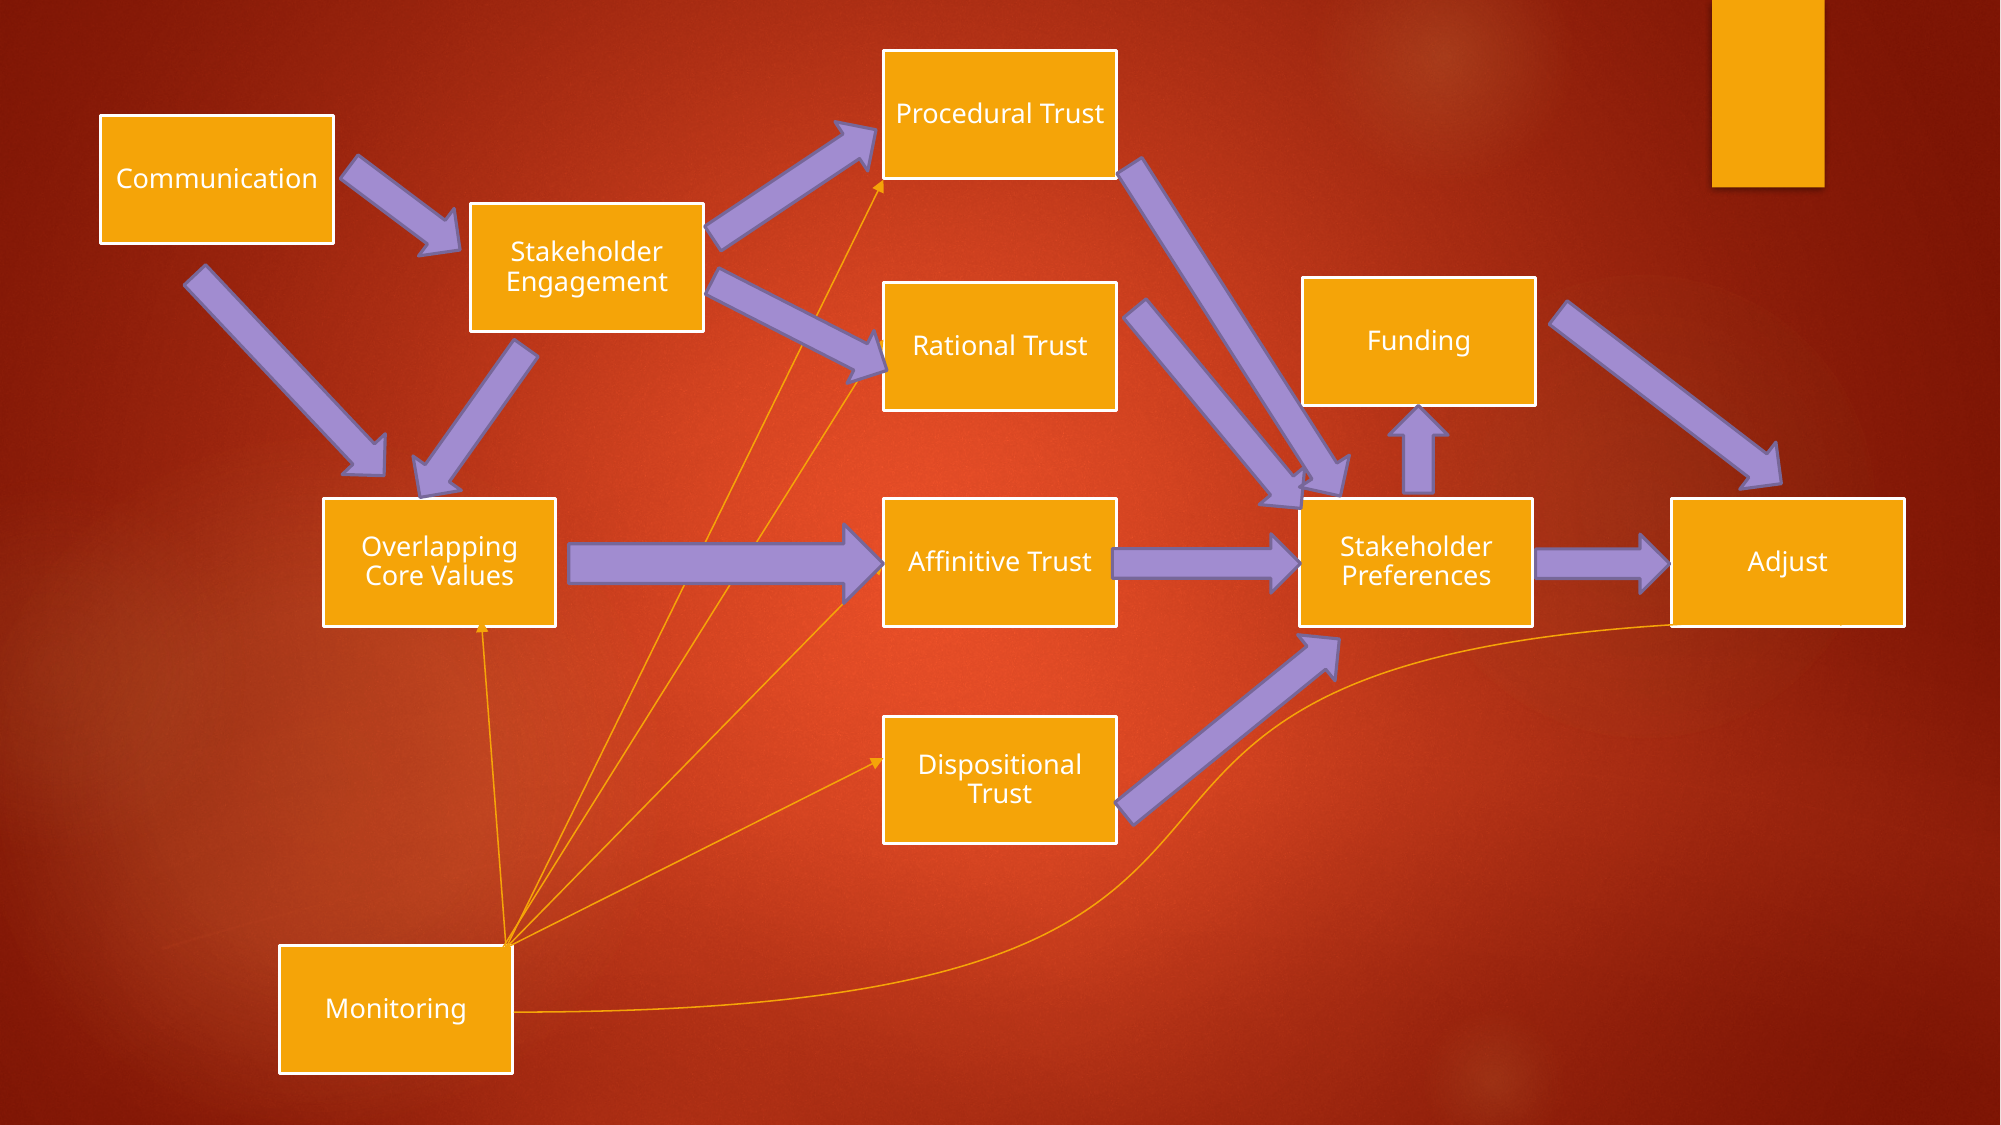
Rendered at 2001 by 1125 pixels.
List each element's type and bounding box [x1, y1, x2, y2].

text_box [259, 134, 1853, 1013]
text_box [0, 0, 2000, 1125]
